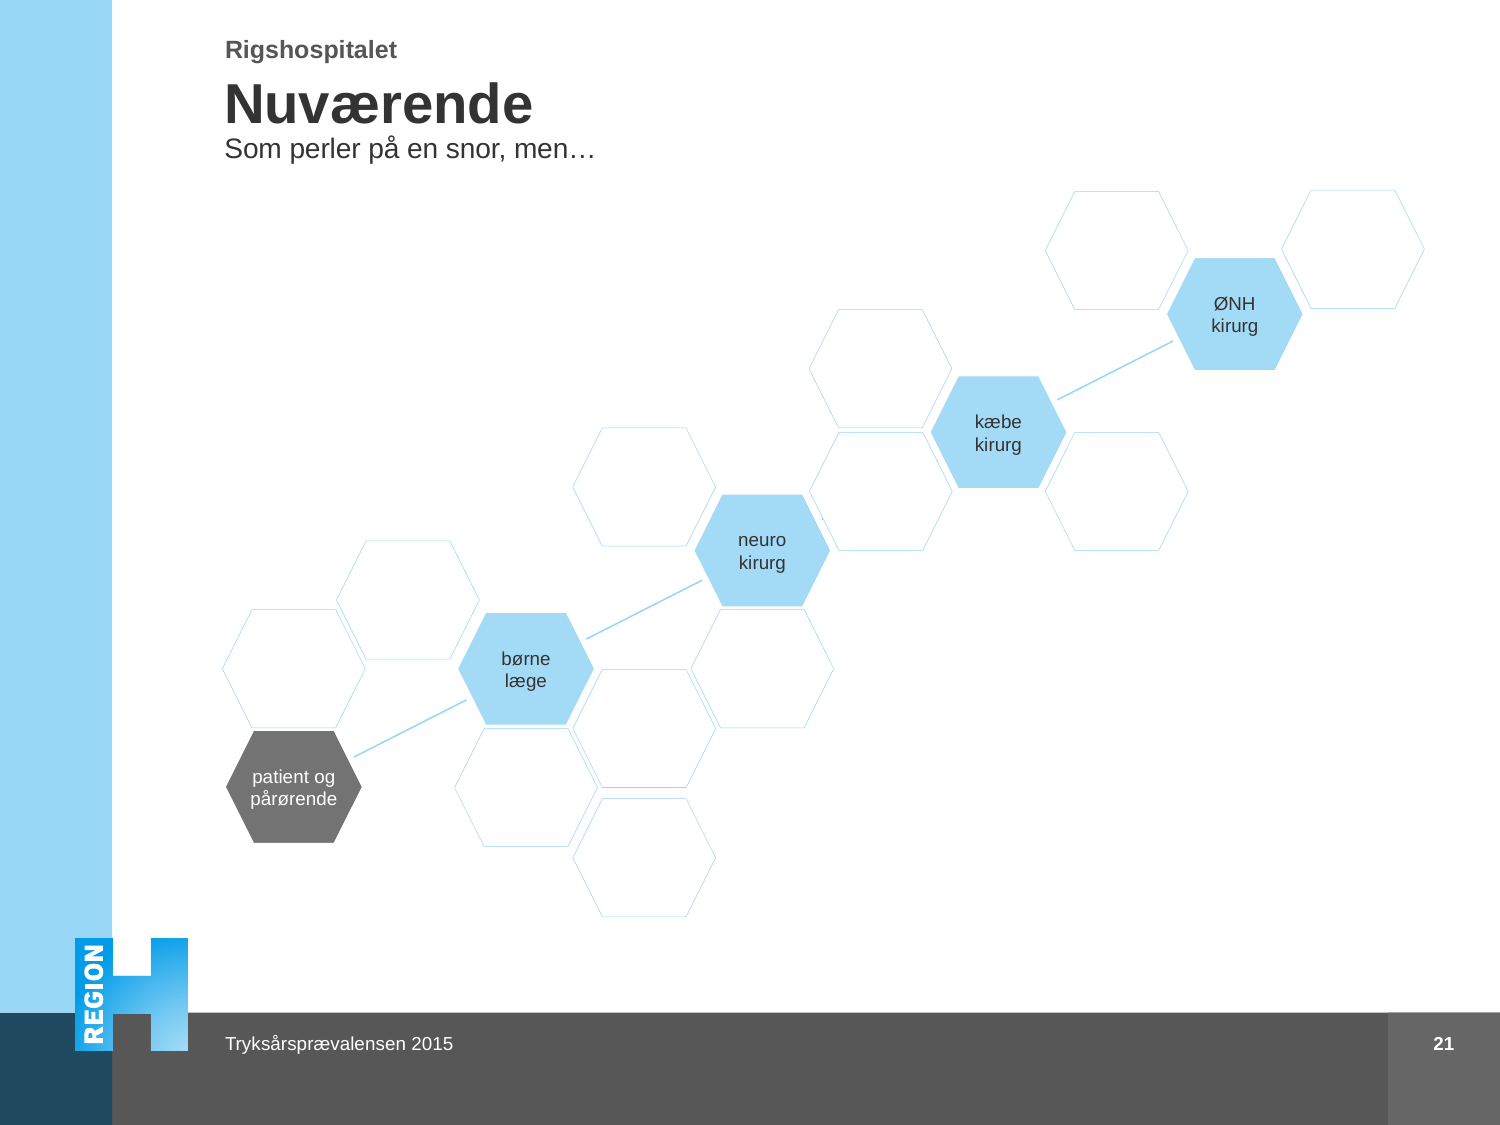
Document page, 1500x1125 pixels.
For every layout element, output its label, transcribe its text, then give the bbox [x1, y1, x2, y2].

picture [75, 938, 188, 1051]
slide_number 21 [1387, 1031, 1500, 1056]
footer Tryksårsprævalensen 2015 [225, 1031, 754, 1055]
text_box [222, 189, 1425, 918]
text_box Nuværende Som perler på en snor, men… [224, 78, 1388, 188]
picture [89, 997, 99, 1002]
